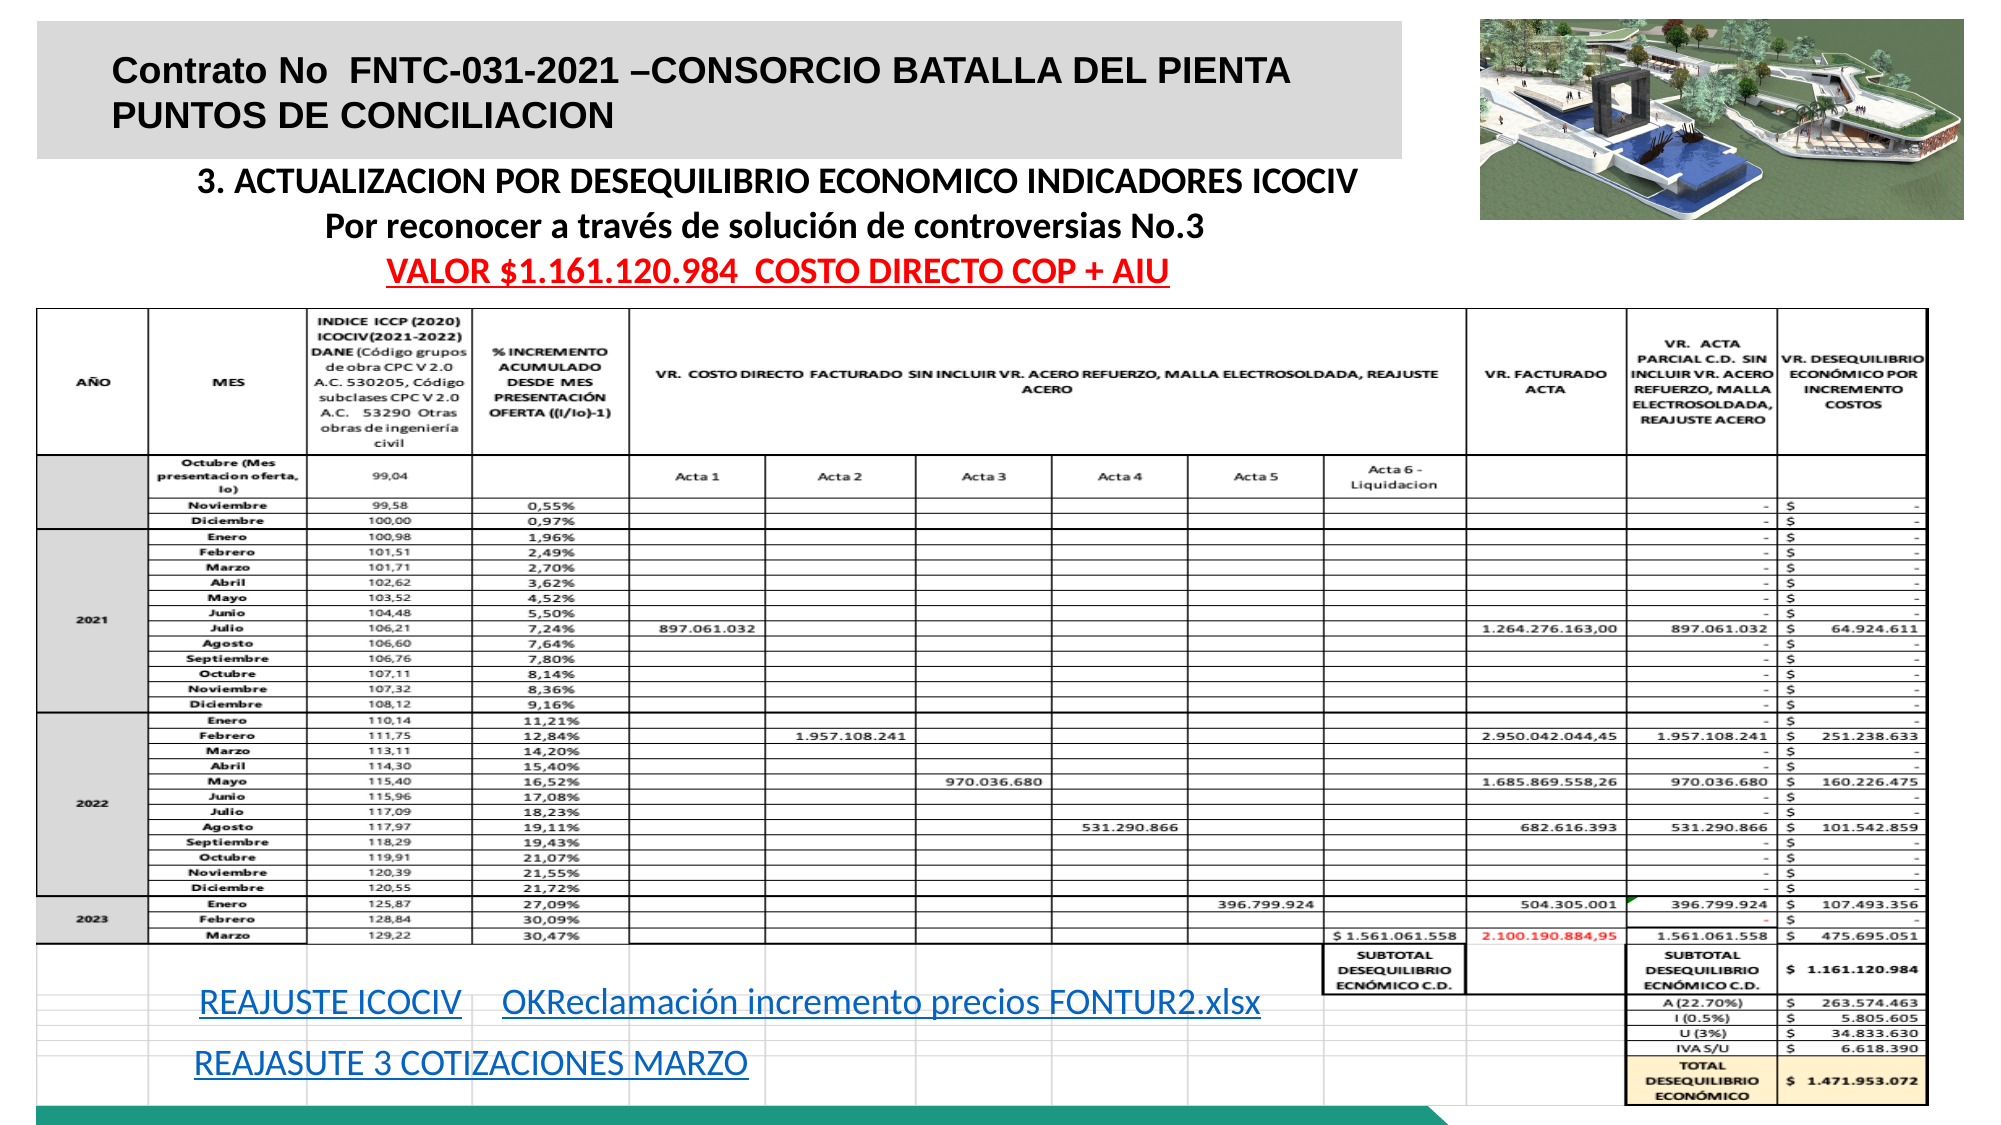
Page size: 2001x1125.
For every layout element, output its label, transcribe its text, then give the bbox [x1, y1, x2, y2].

text_box [35, 983, 1451, 1125]
text_box [35, 19, 1404, 161]
picture [1480, 19, 1964, 220]
picture [36, 308, 1929, 1106]
text_box Contrato No FNTC-031-2021 –CONSORCIO BATALLA DEL PIENTA PUNTOS DE CONCILIACION [96, 38, 1314, 144]
text_box 3. ACTUALIZACION POR DESEQUILIBRIO ECONOMICO INDICADORES ICOCIV Por reconocer a través de solución de controversias No.3 VALOR $1.161.120.984 COSTO DIRECTO COP + AIU [153, 148, 1403, 308]
